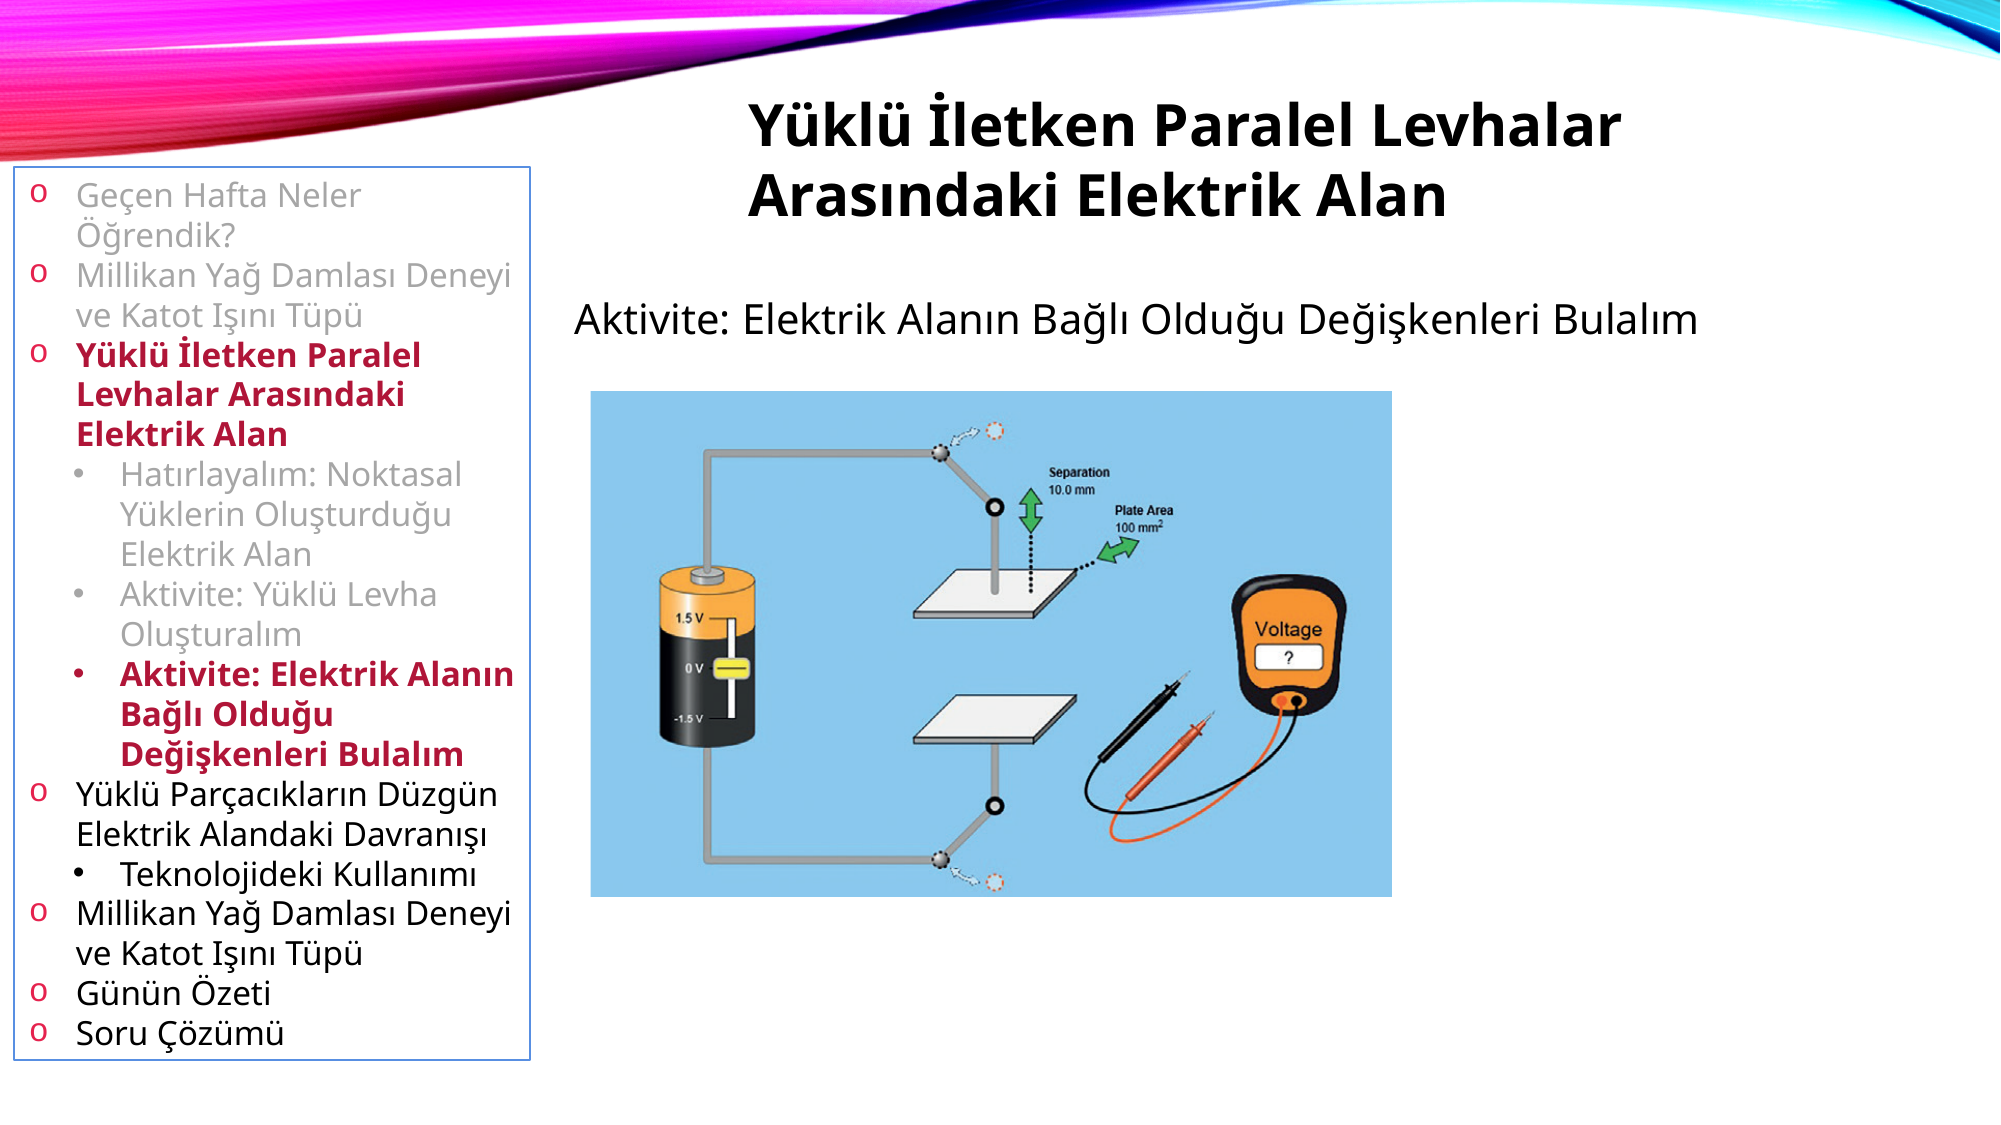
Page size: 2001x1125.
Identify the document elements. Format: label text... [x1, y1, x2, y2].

picture [590, 390, 1393, 897]
text_box Geçen Hafta Neler Öğrendik? Millikan Yağ Damlası Deneyi ve Katot Işını Tüpü Yüklü İletken Paralel Levhalar Arasındaki Elektrik Alan Hatırlayalım: Noktasal Yüklerin Oluşturduğu Elektrik Alan Aktivite: Yüklü Levha Oluşturalım Aktivite: Elektrik Alanın Bağlı Olduğu Değişkenleri Bulalım Yüklü Parçacıkların Düzgün Elektrik Alandaki Davranışı Teknolojideki Kullanımı Millikan Yağ Damlası Deneyi ve Katot Işını Tüpü Günün Özeti Soru Çözümü [13, 166, 531, 1061]
text_box Yüklü İletken Paralel Levhalar Arasındaki Elektrik Alan [733, 80, 1950, 236]
text_box Aktivite: Elektrik Alanın Bağlı Olduğu Değişkenleri Bulalım [560, 285, 1872, 350]
picture [0, 0, 2000, 163]
